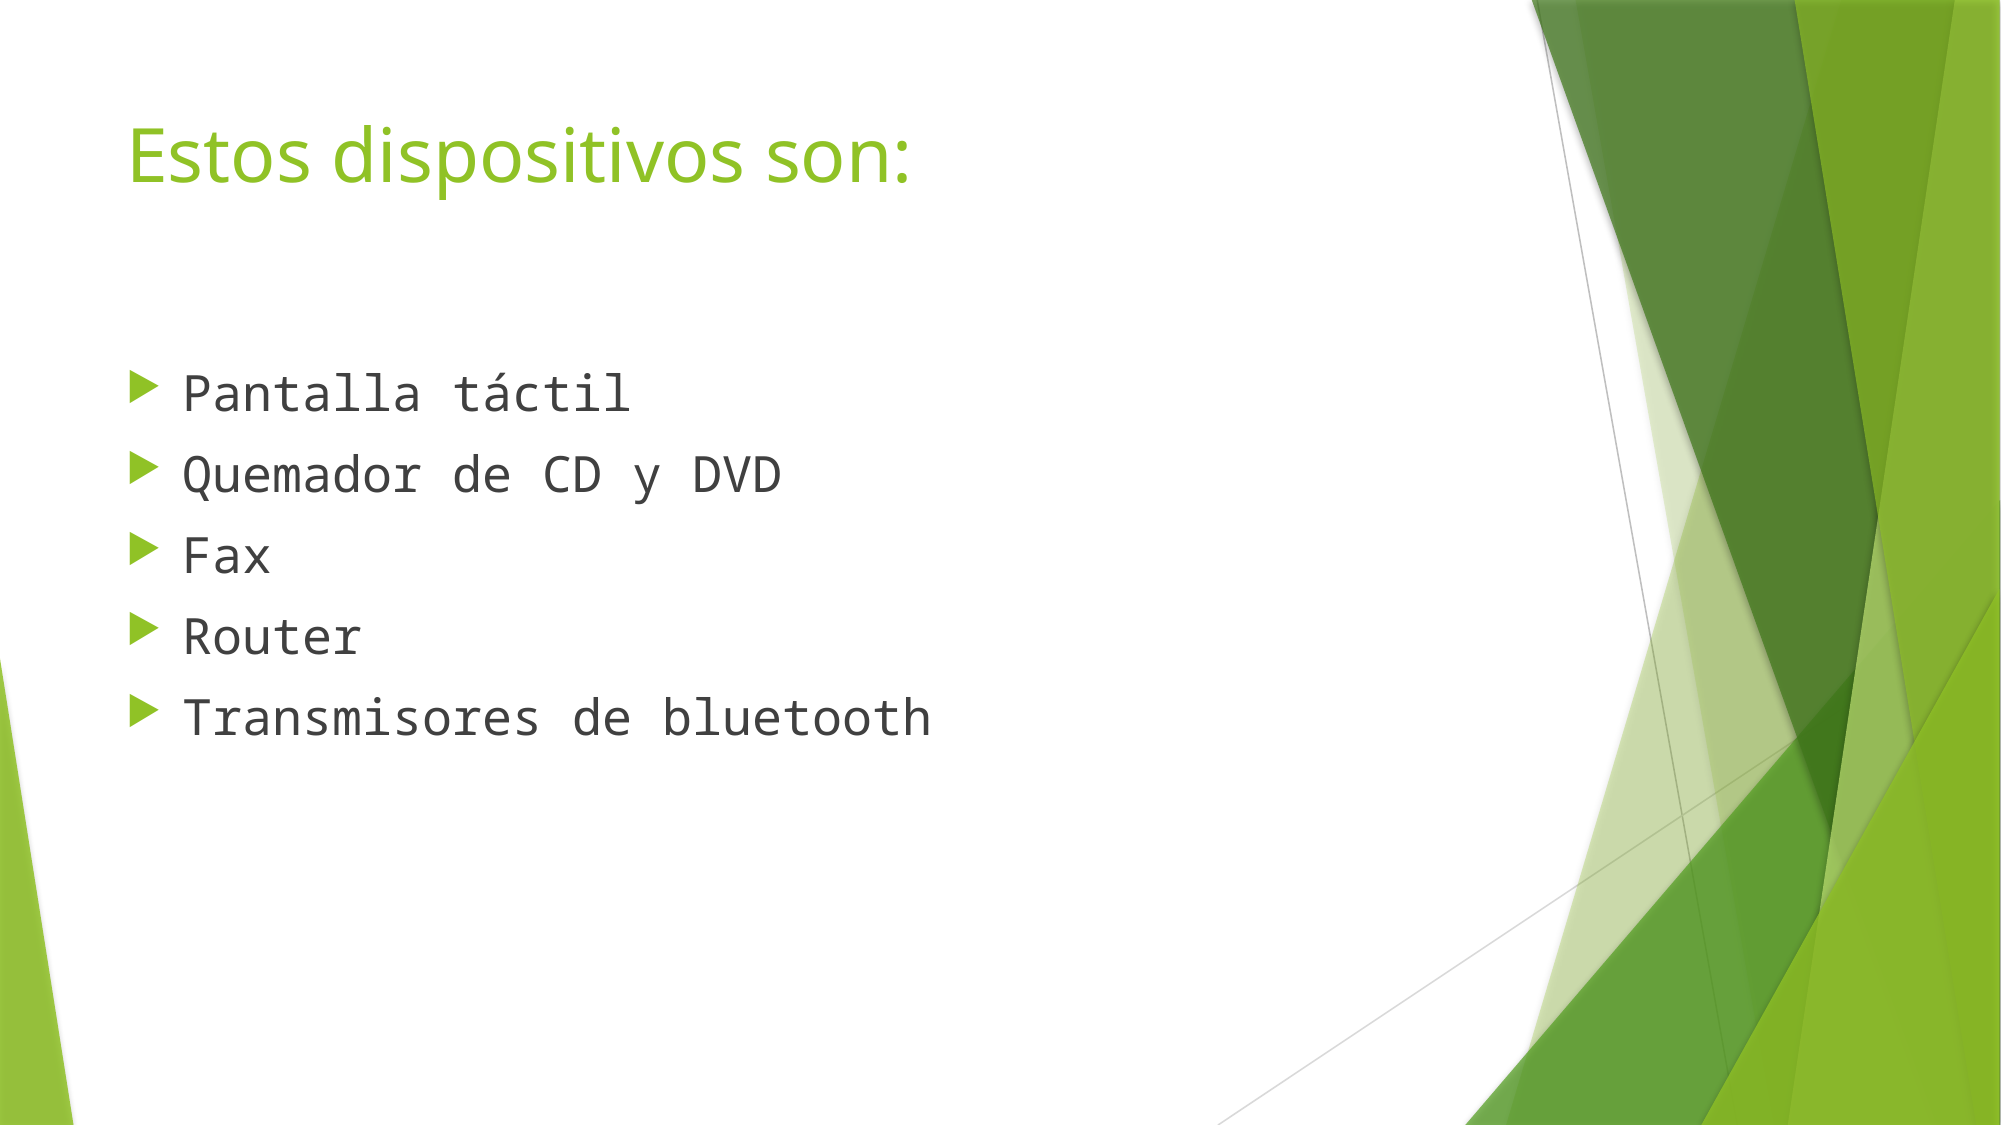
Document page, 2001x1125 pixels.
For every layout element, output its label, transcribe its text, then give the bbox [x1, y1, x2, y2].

title Estos dispositivos son: [111, 99, 1522, 317]
list Pantalla táctil Quemador de CD y DVD Fax Router Transmisores de bluetooth [111, 354, 1522, 992]
